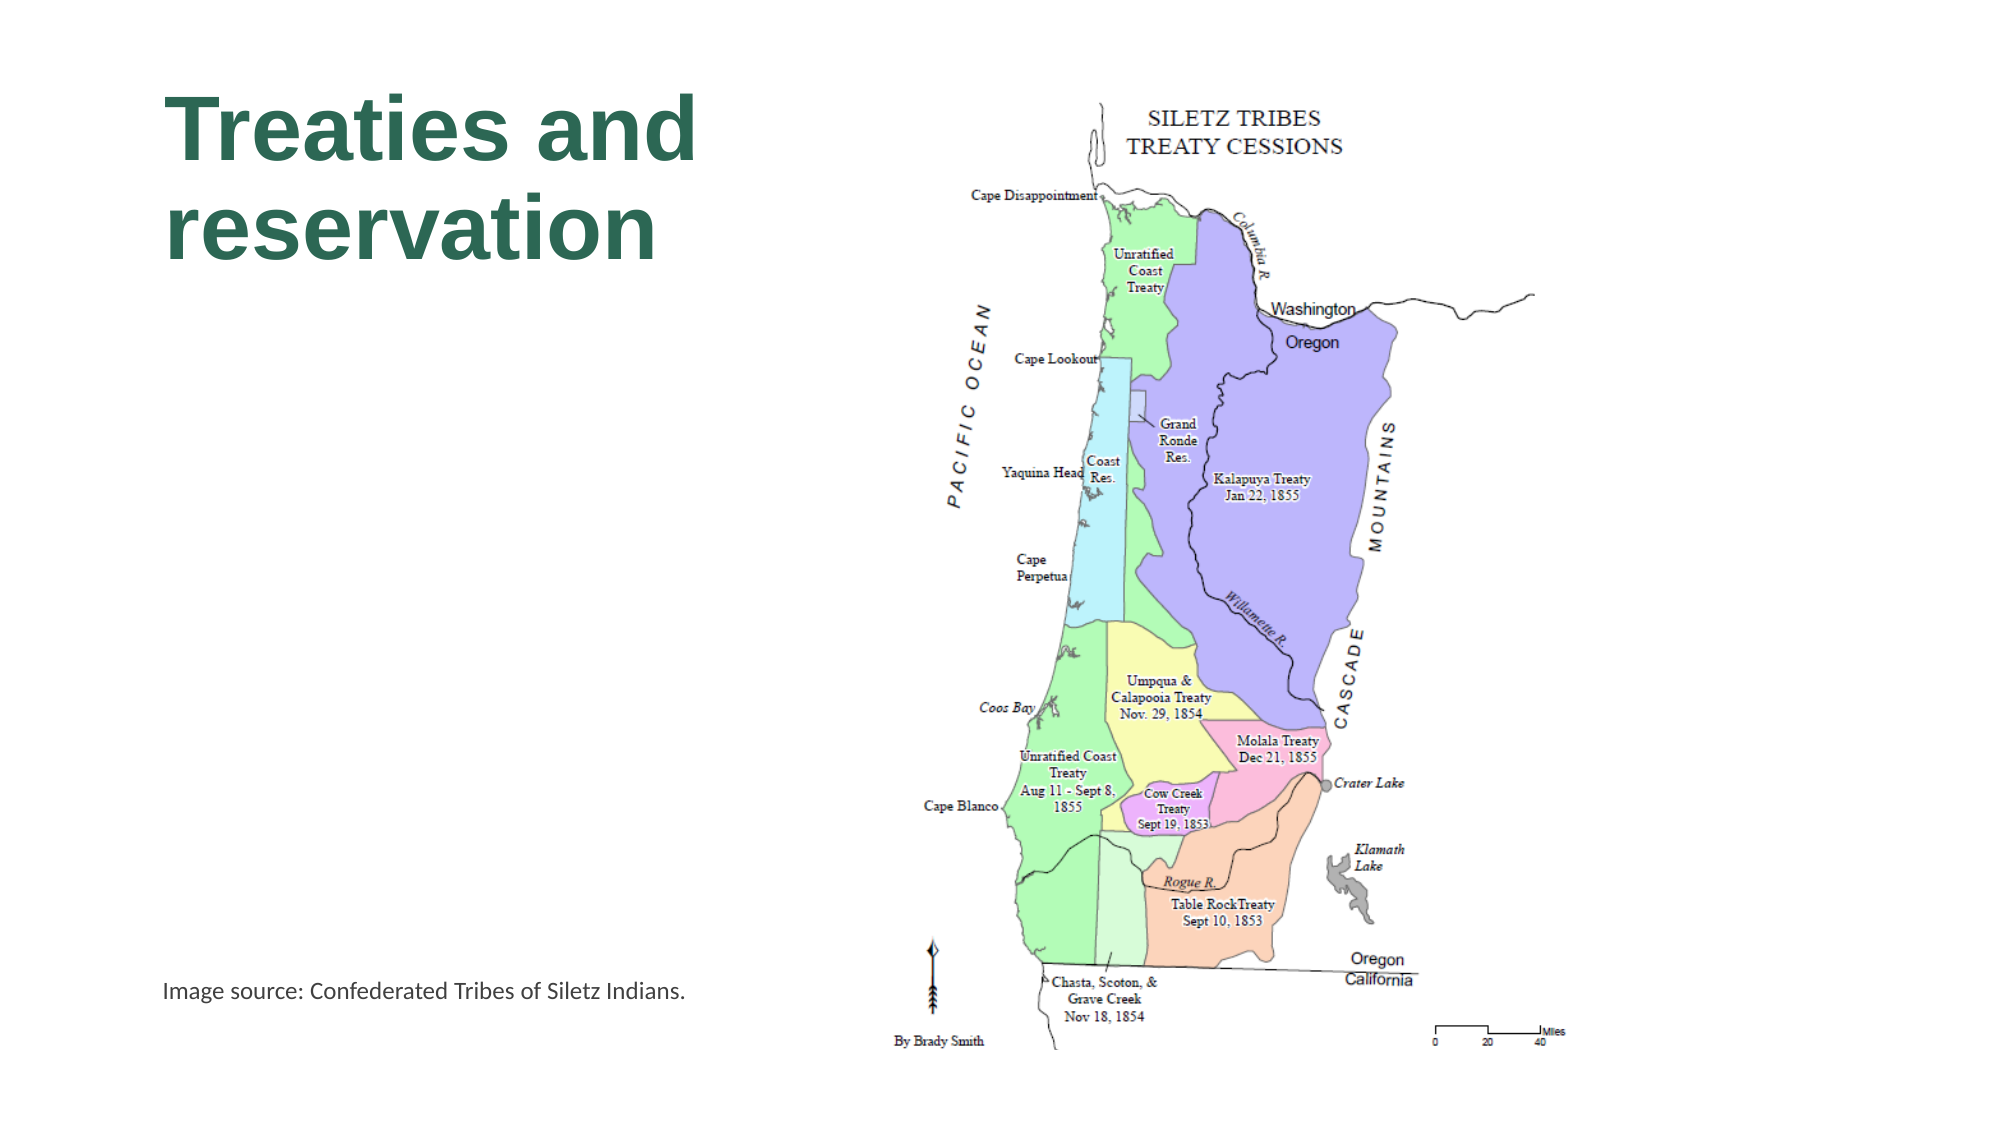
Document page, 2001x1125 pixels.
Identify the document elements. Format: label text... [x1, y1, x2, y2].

text_box Image source: Confederated Tribes of Siletz Indians. [162, 975, 967, 1086]
picture [875, 81, 1594, 1050]
title Treaties and reservation [164, 81, 875, 293]
